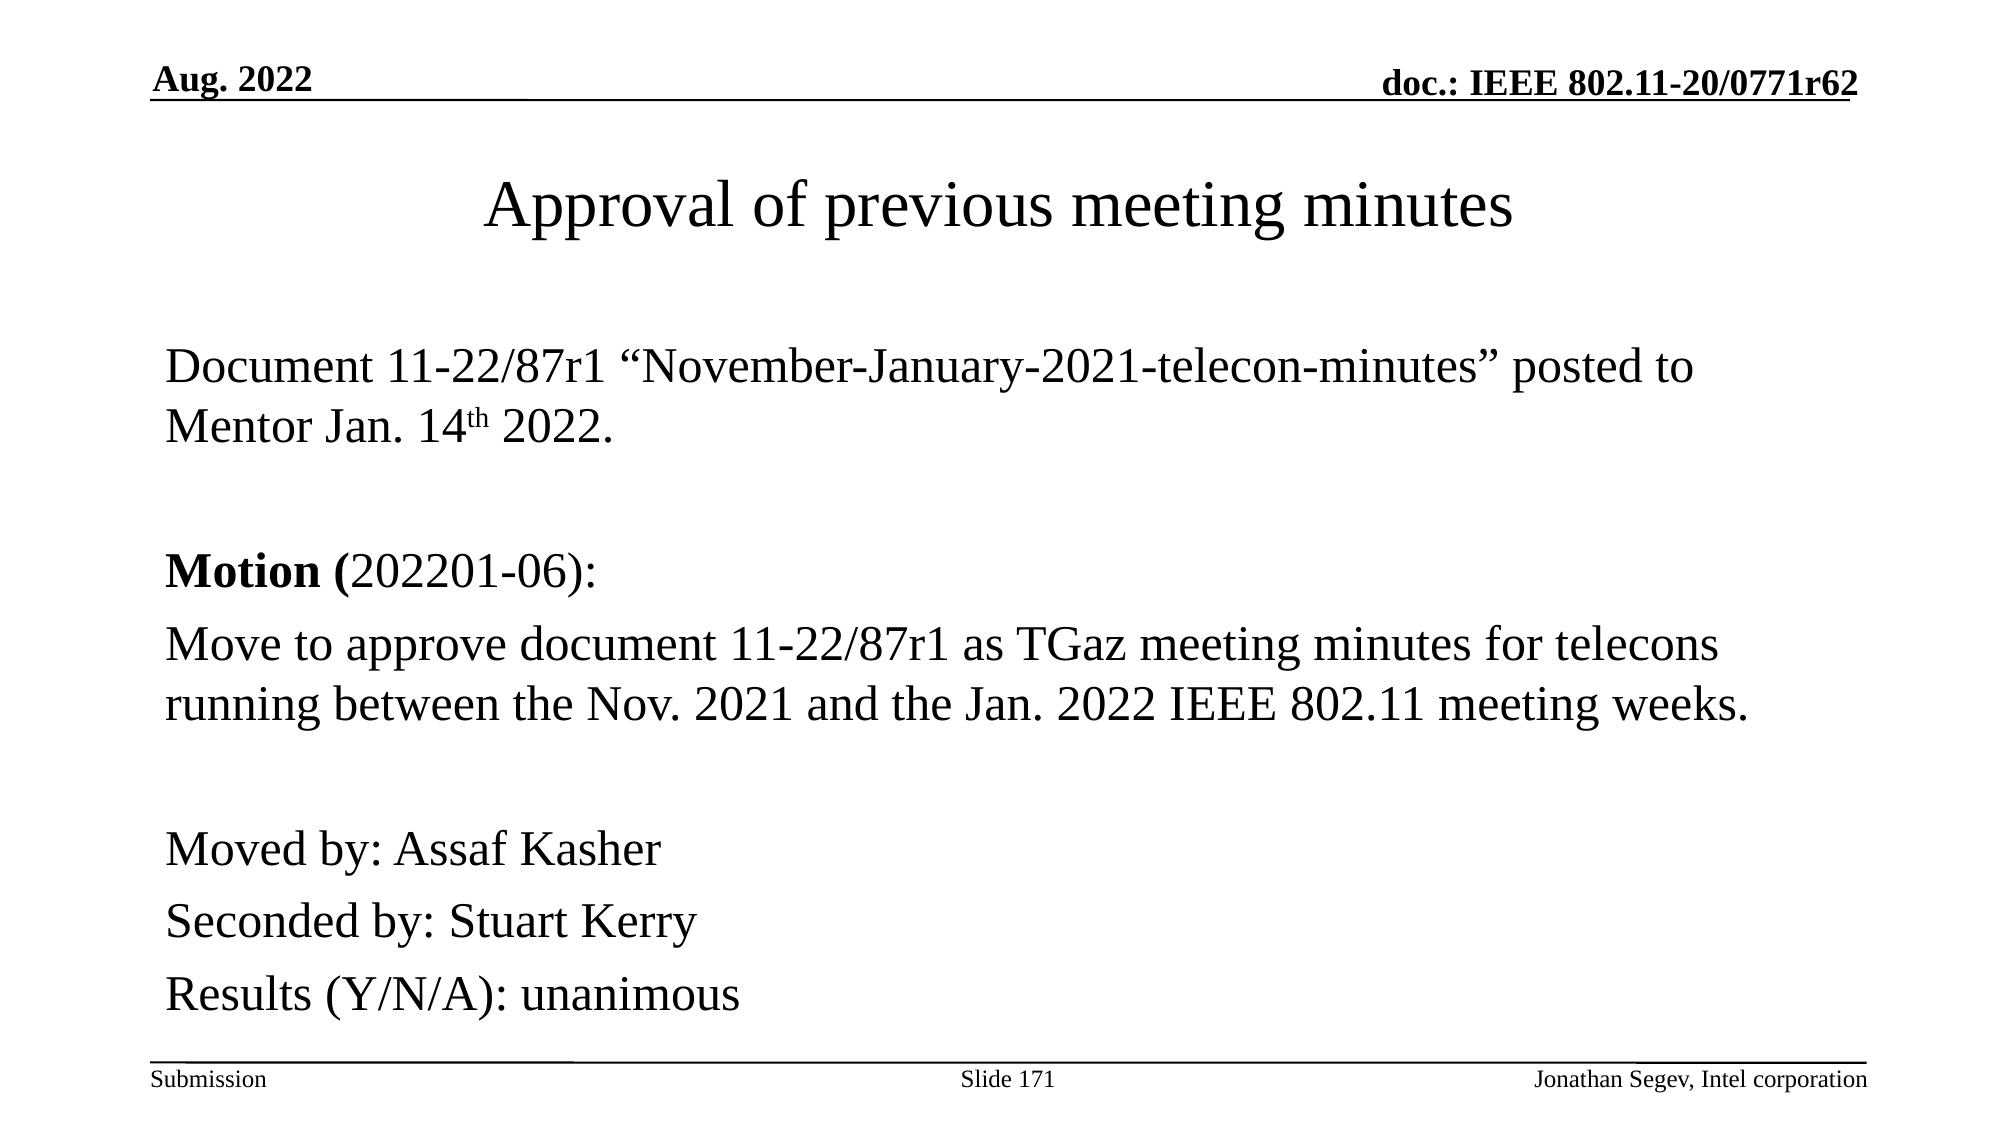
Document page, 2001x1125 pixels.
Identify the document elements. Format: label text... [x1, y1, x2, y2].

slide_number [152, 54, 563, 100]
slide_number Slide 171 [950, 1061, 1067, 1123]
footer Jonathan Segev, Intel corporation [1171, 1061, 1869, 1093]
title Approval of previous meeting minutes [149, 112, 1850, 288]
list Document 11-22/87r1 “November-January-2021-telecon-minutes” posted to Mentor Jan. 14th 2022. Motion (202201-06): Move to approve document 11-22/87r1 as TGaz meeting minutes for telecons running between the Nov. 2021 and the Jan. 2022 IEEE 802.11 meeting weeks. Moved by: Assaf Kasher Seconded by: Stuart Kerry Results (Y/N/A): unanimous [149, 324, 1850, 1000]
